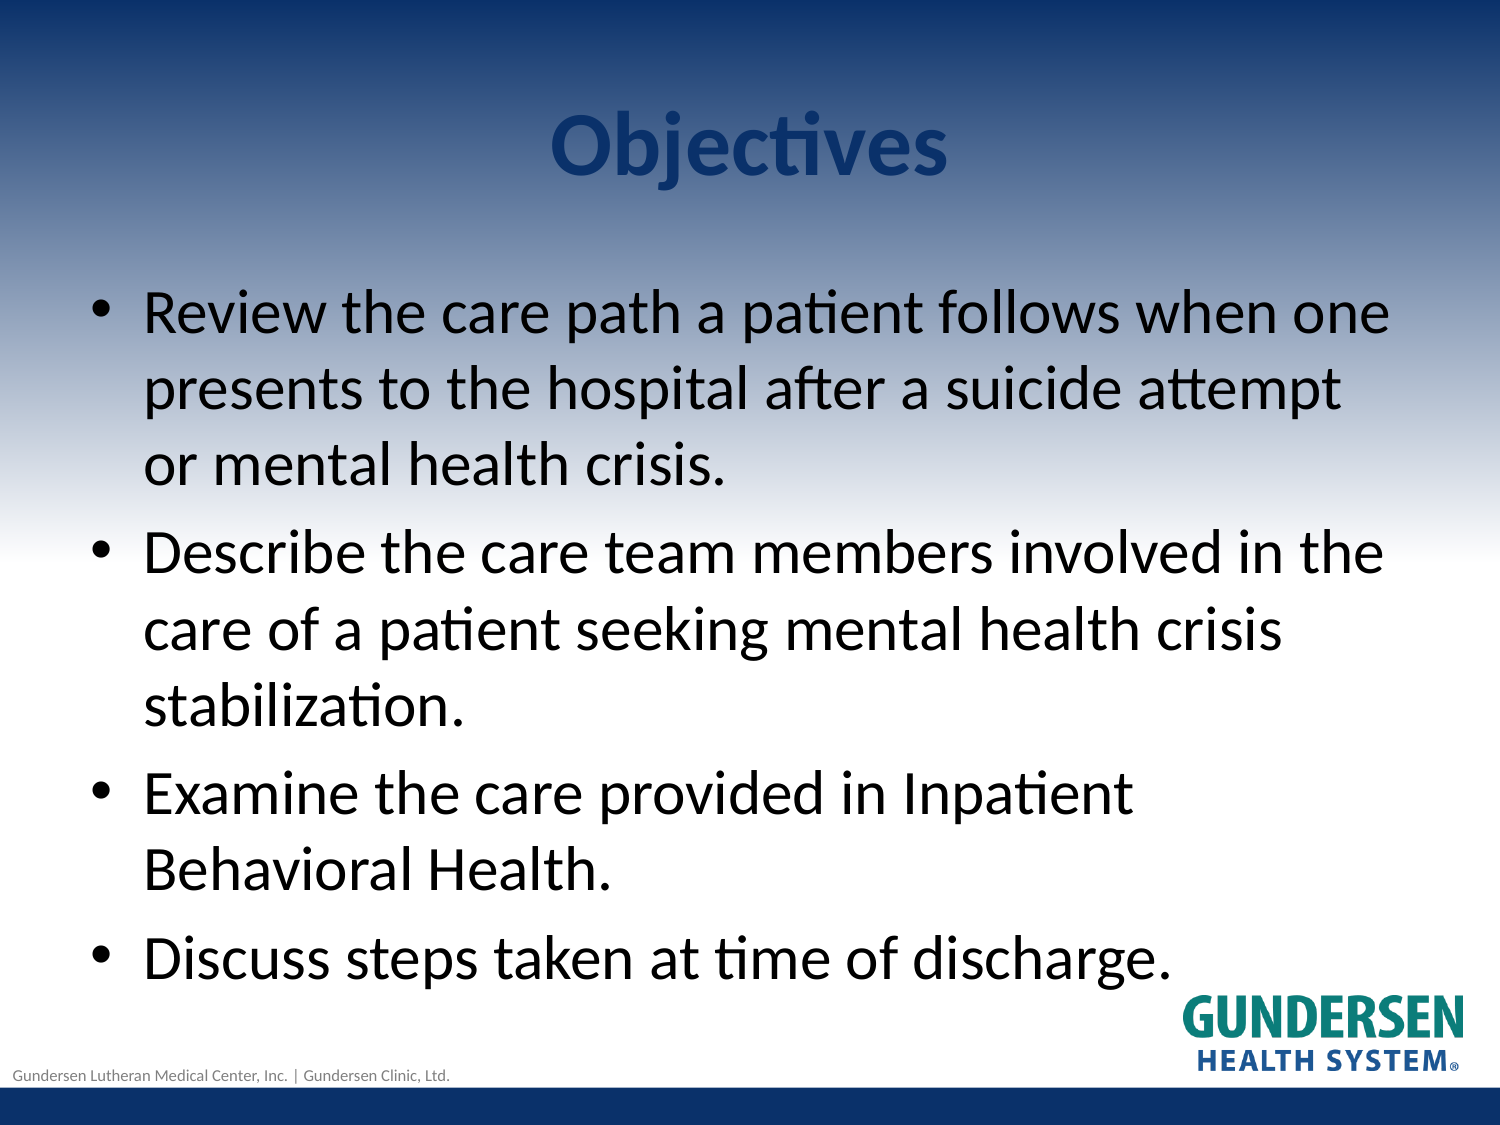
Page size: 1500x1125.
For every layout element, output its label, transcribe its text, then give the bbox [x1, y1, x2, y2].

list Review the care path a patient follows when one presents to the hospital after a suicide attempt or mental health crisis. Describe the care team members involved in the care of a patient seeking mental health crisis stabilization. Examine the care provided in Inpatient Behavioral Health. Discuss steps taken at time of discharge. [75, 262, 1425, 1005]
title Objectives [75, 45, 1425, 233]
picture [1183, 995, 1463, 1071]
